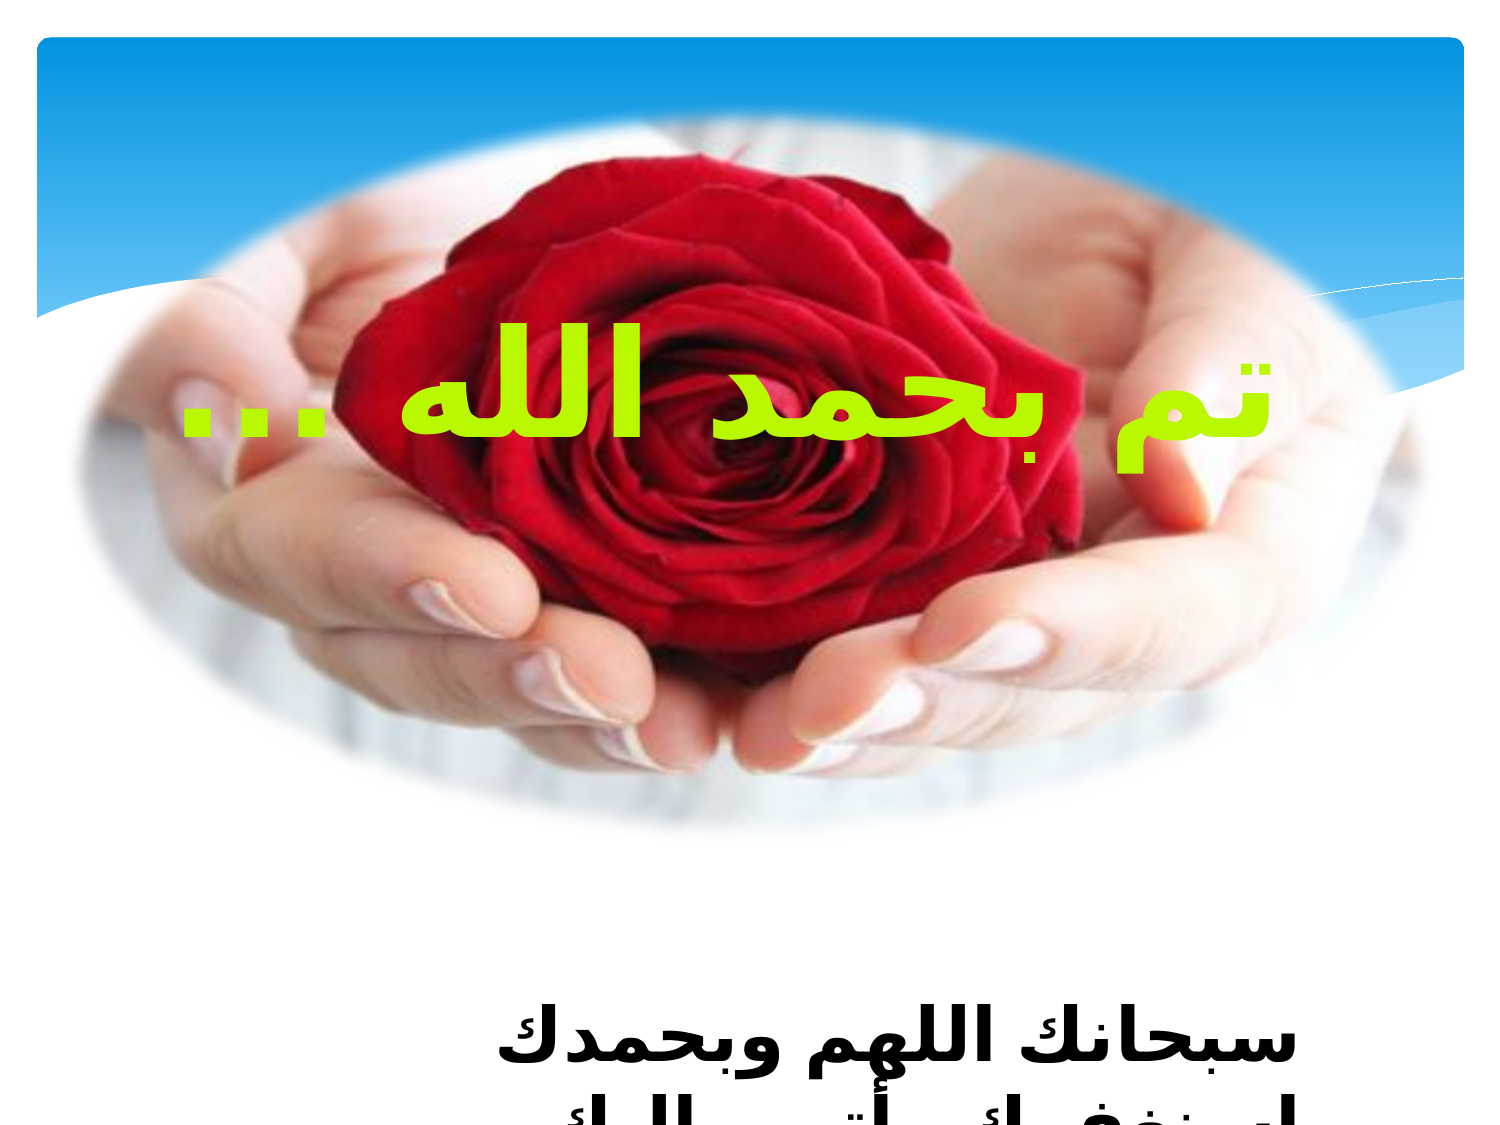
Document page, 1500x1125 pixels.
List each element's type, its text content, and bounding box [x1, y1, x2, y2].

picture [64, 100, 1436, 845]
text_box سبحانك اللهم وبحمدك اسنغفرك وأتوب إليك [135, 979, 1317, 1125]
